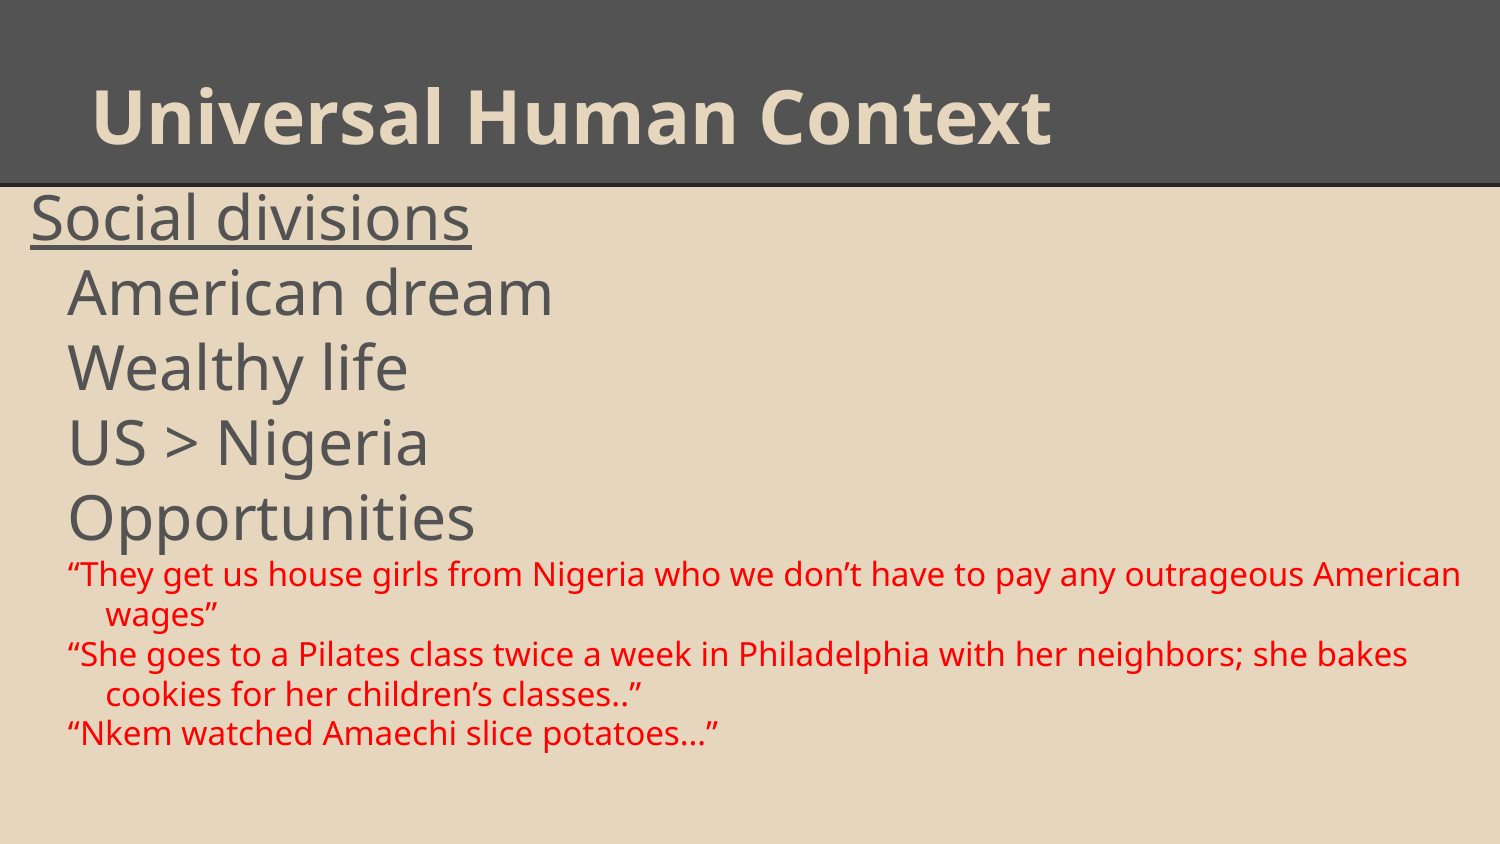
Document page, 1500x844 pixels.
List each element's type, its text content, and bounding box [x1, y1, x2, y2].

list Social divisions American dream Wealthy life US > Nigeria Opportunities “They get us house girls from Nigeria who we don’t have to pay any outrageous American wages” “She goes to a Pilates class twice a week in Philadelphia with her neighbors; she bakes cookies for her children’s classes..” “Nkem watched Amaechi slice potatoes…” [15, 163, 1500, 812]
title Universal Human Context [75, 33, 1425, 163]
